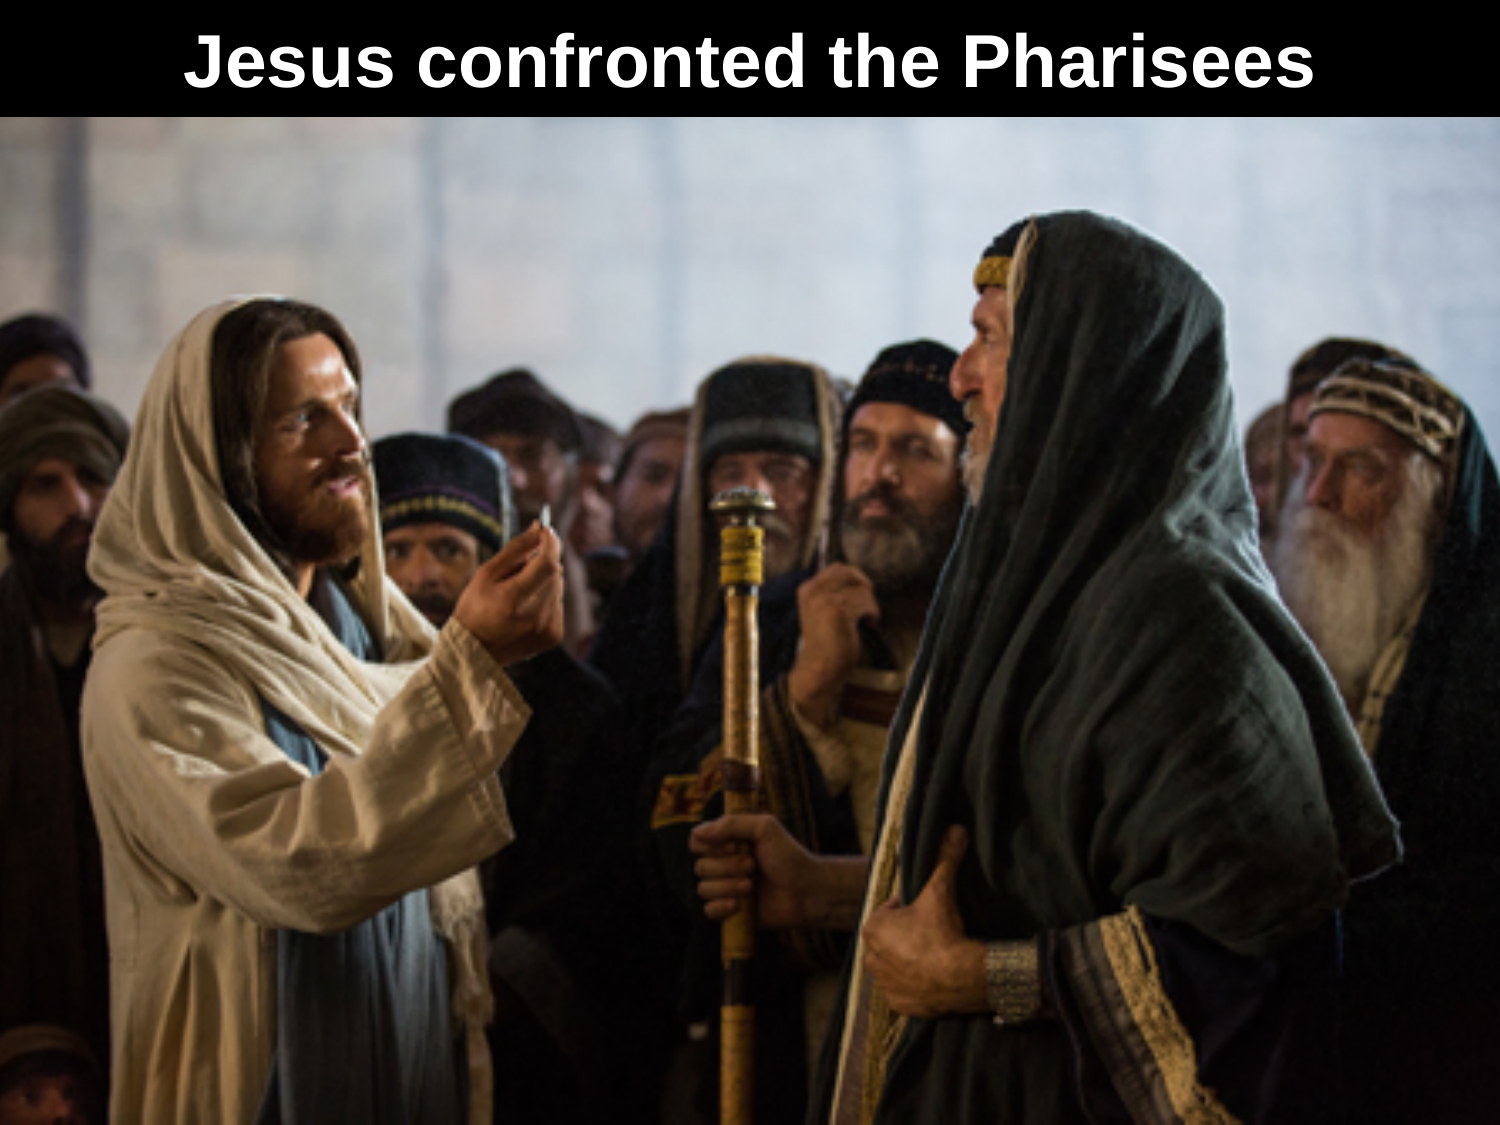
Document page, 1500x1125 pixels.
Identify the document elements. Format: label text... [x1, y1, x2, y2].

title Jesus confronted the Pharisees [0, 4, 1500, 116]
picture [0, 117, 1500, 1125]
